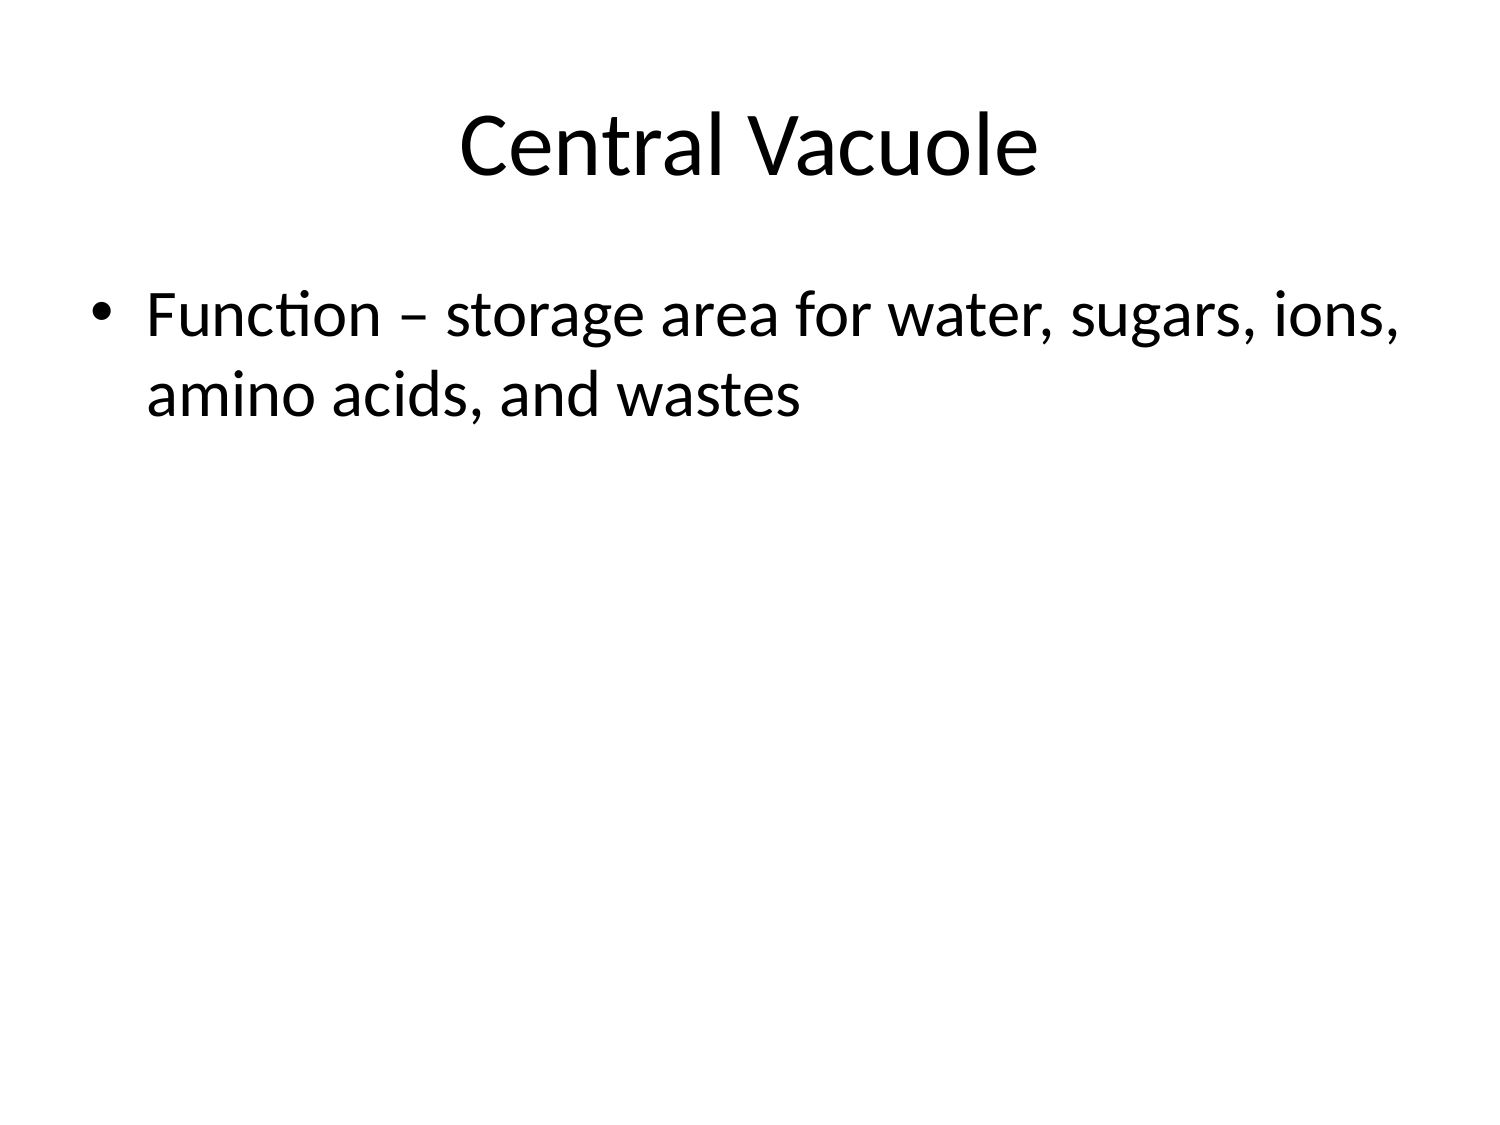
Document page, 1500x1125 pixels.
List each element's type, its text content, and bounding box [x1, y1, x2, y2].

title Central Vacuole [75, 45, 1425, 233]
list Function – storage area for water, sugars, ions, amino acids, and wastes [75, 262, 1425, 1005]
